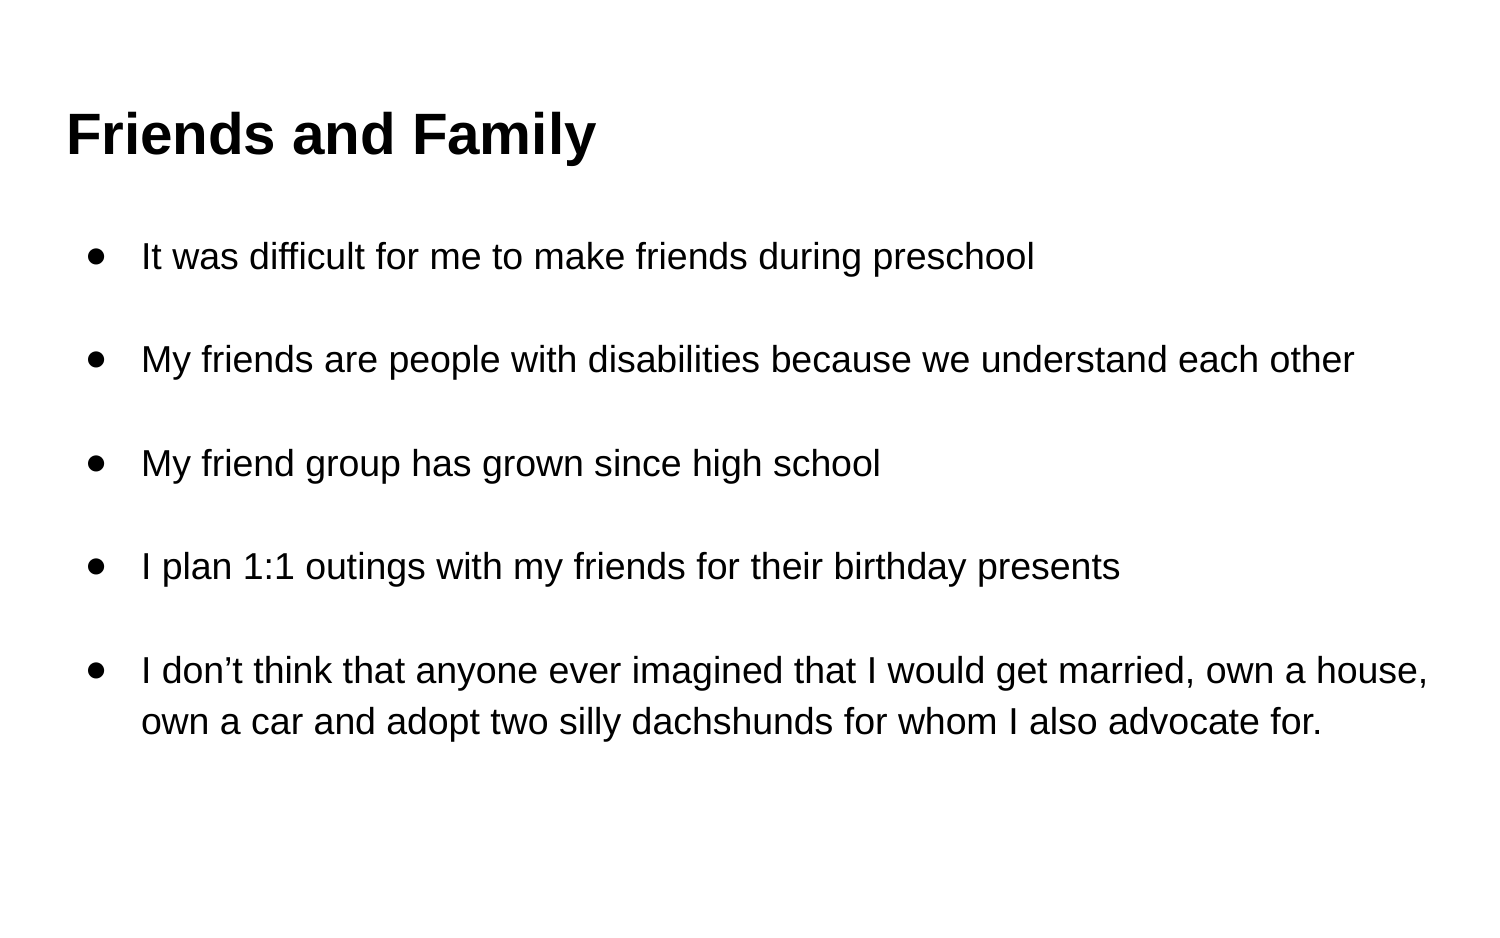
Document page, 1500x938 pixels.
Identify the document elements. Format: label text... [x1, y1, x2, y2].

list It was difficult for me to make friends during preschool My friends are people with disabilities because we understand each other My friend group has grown since high school I plan 1:1 outings with my friends for their birthday presents I don’t think that anyone ever imagined that I would get married, own a house, own a car and adopt two silly dachshunds for whom I also advocate for. [51, 210, 1449, 833]
title Friends and Family [51, 81, 1449, 186]
